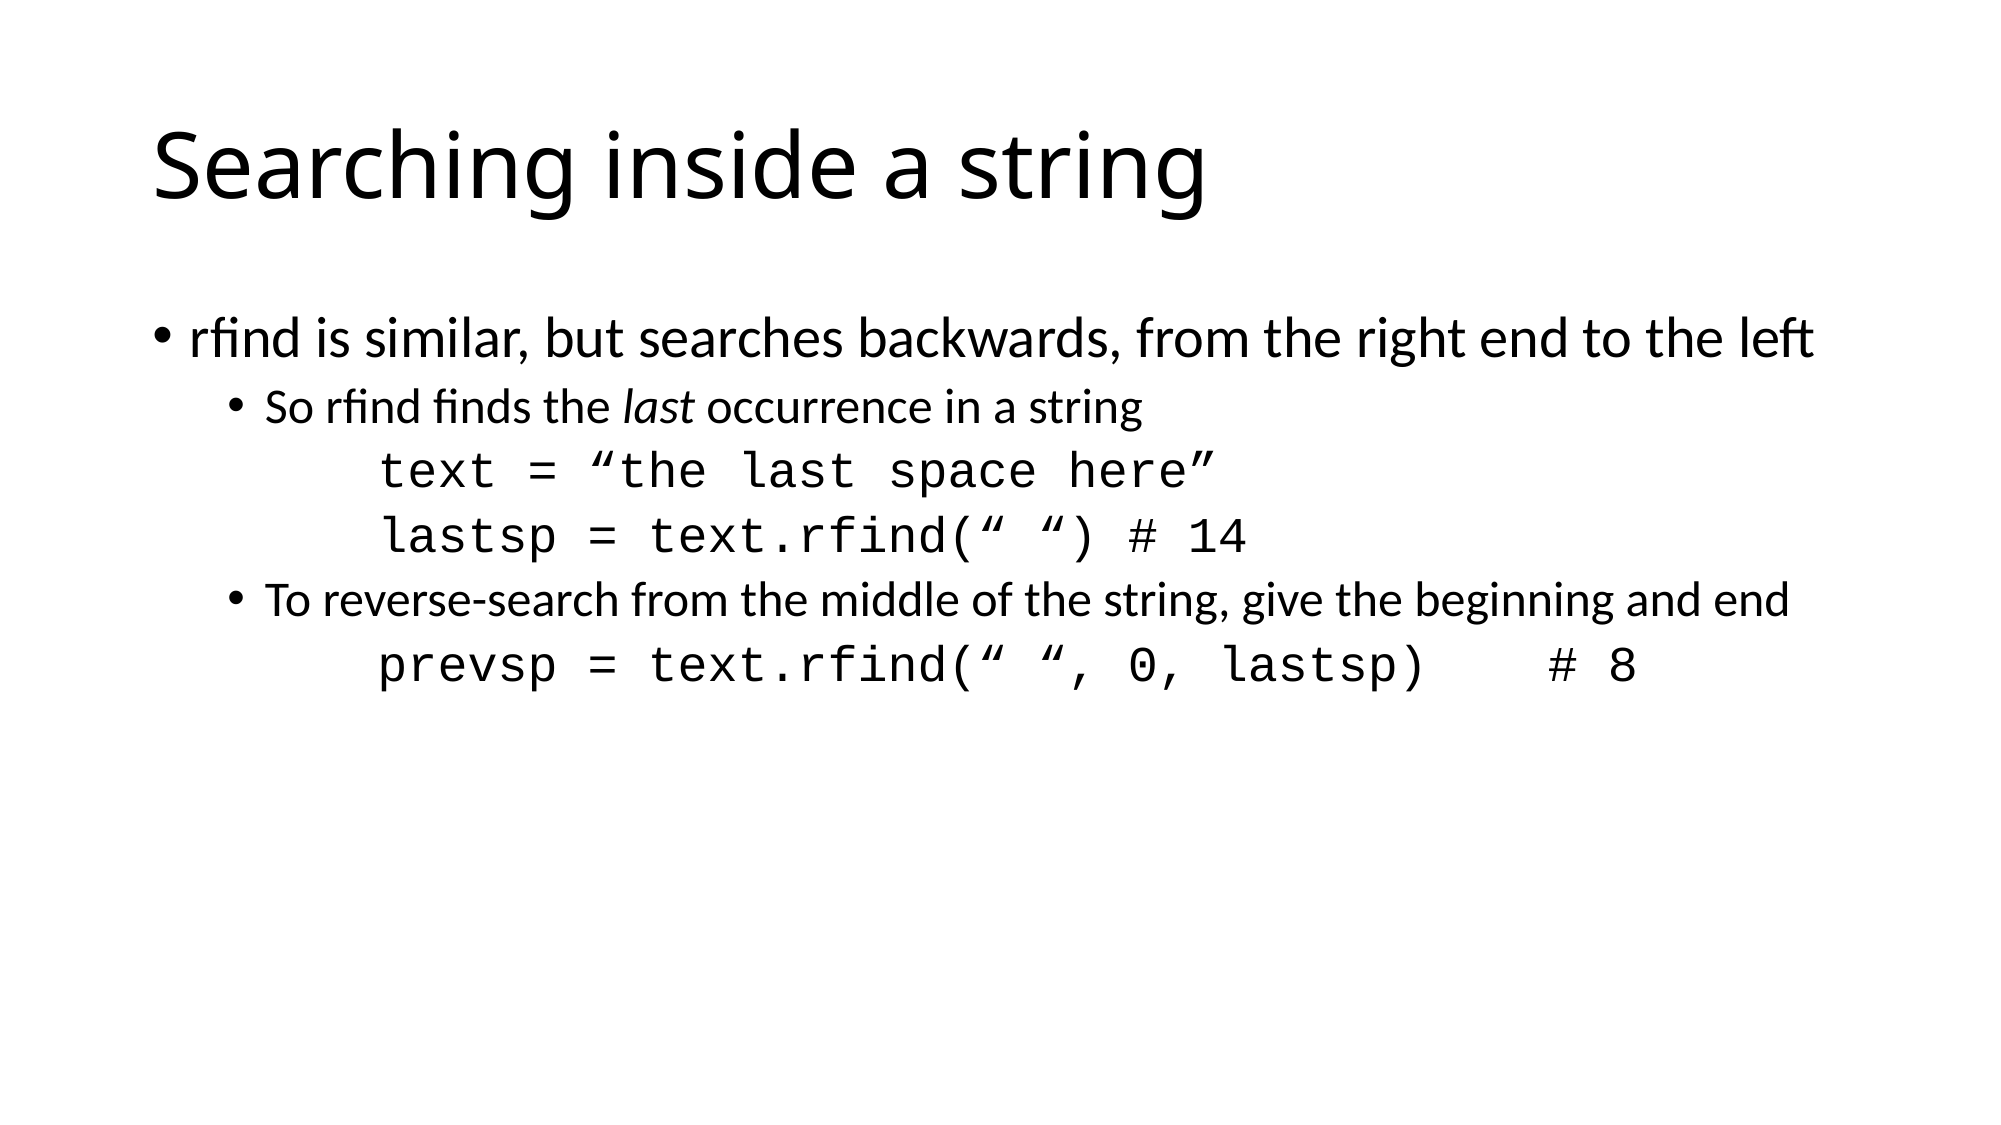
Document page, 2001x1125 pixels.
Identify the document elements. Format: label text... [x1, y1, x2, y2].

title Searching inside a string [137, 59, 1863, 278]
list rfind is similar, but searches backwards, from the right end to the left So rfind finds the last occurrence in a string text = “the last space here” lastsp = text.rfind(“ “) # 14 To reverse-search from the middle of the string, give the beginning and end prevsp = text.rfind(“ “, 0, lastsp) # 8 [137, 299, 1863, 1014]
